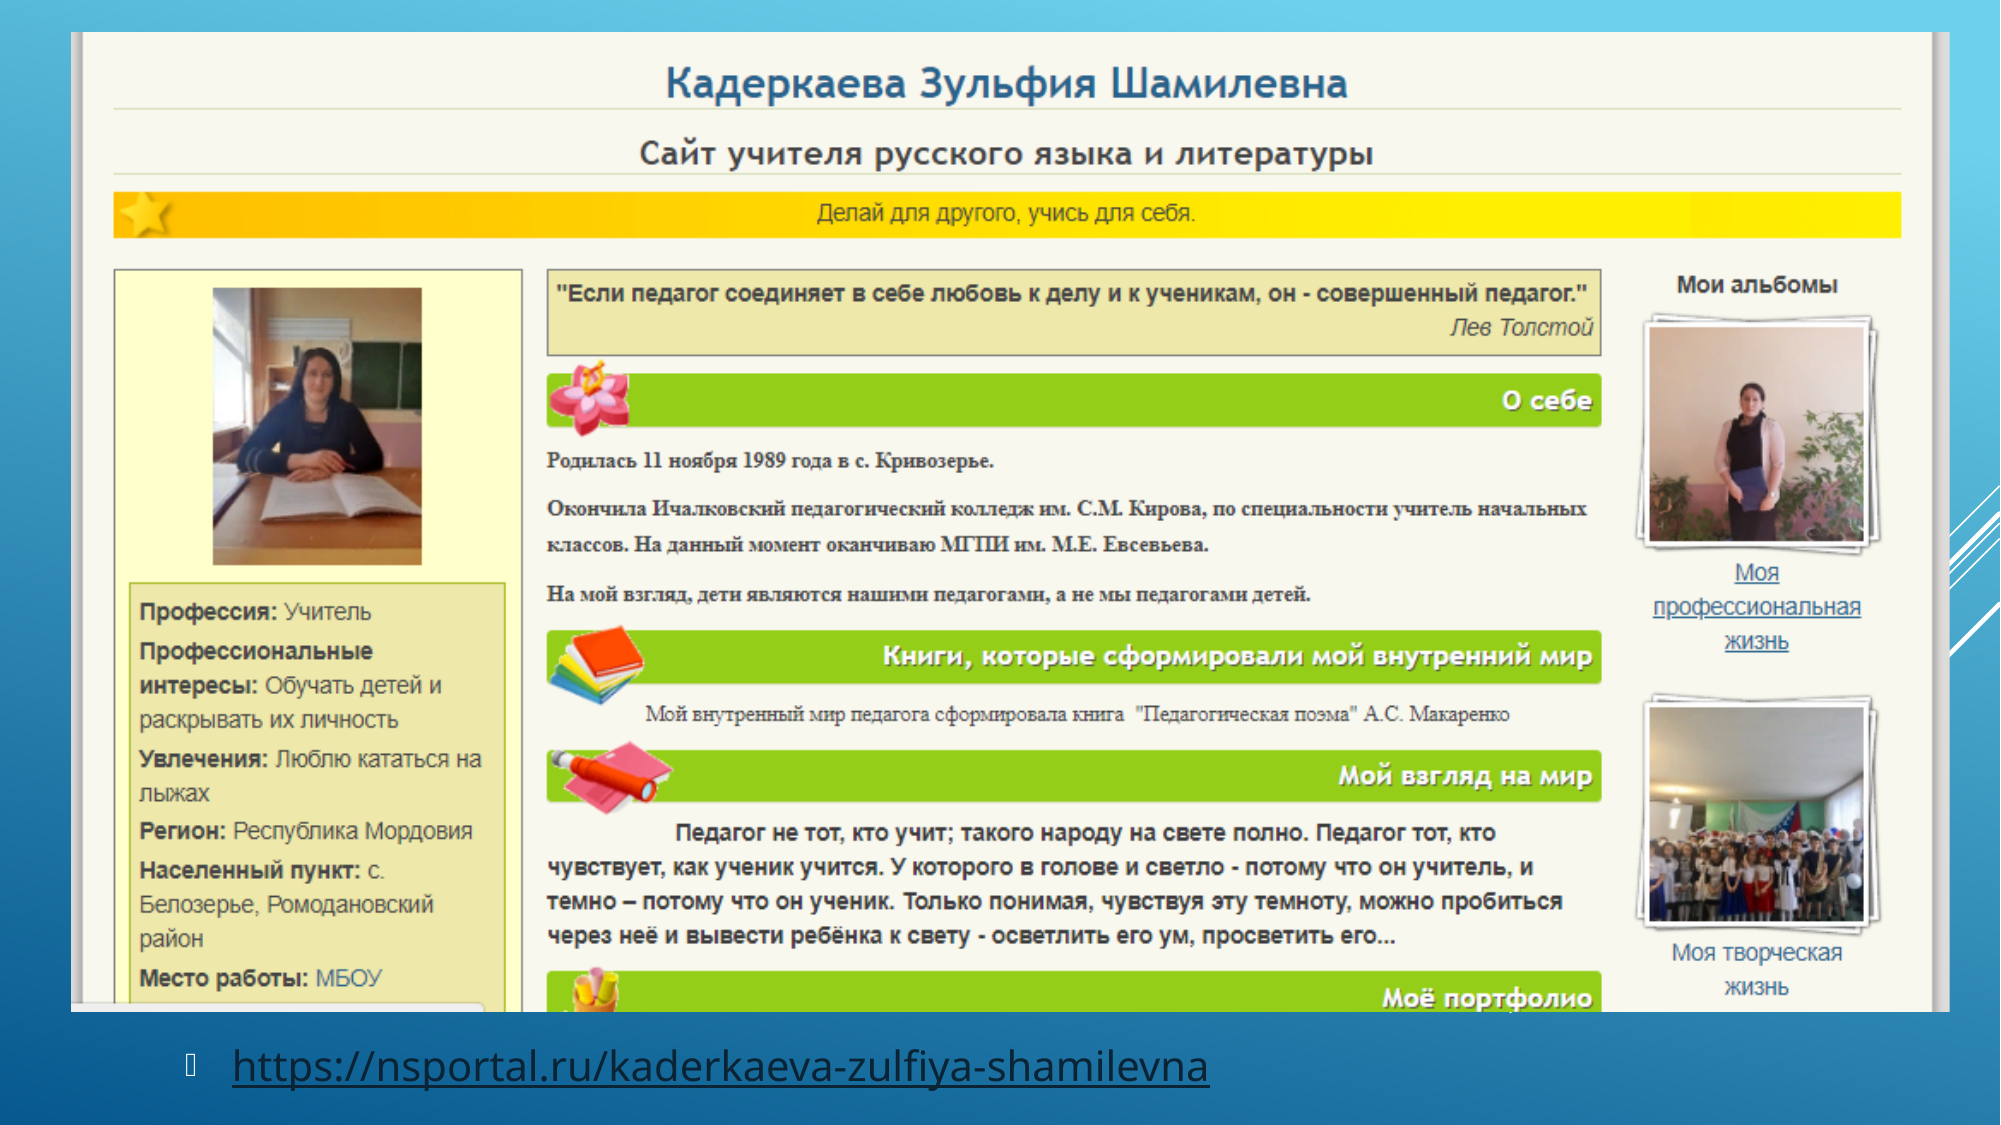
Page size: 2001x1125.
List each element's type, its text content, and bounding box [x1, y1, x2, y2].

list https://nsportal.ru/kaderkaeva-zulfiya-shamilevna [169, 1012, 1570, 1125]
picture [70, 32, 1950, 1012]
